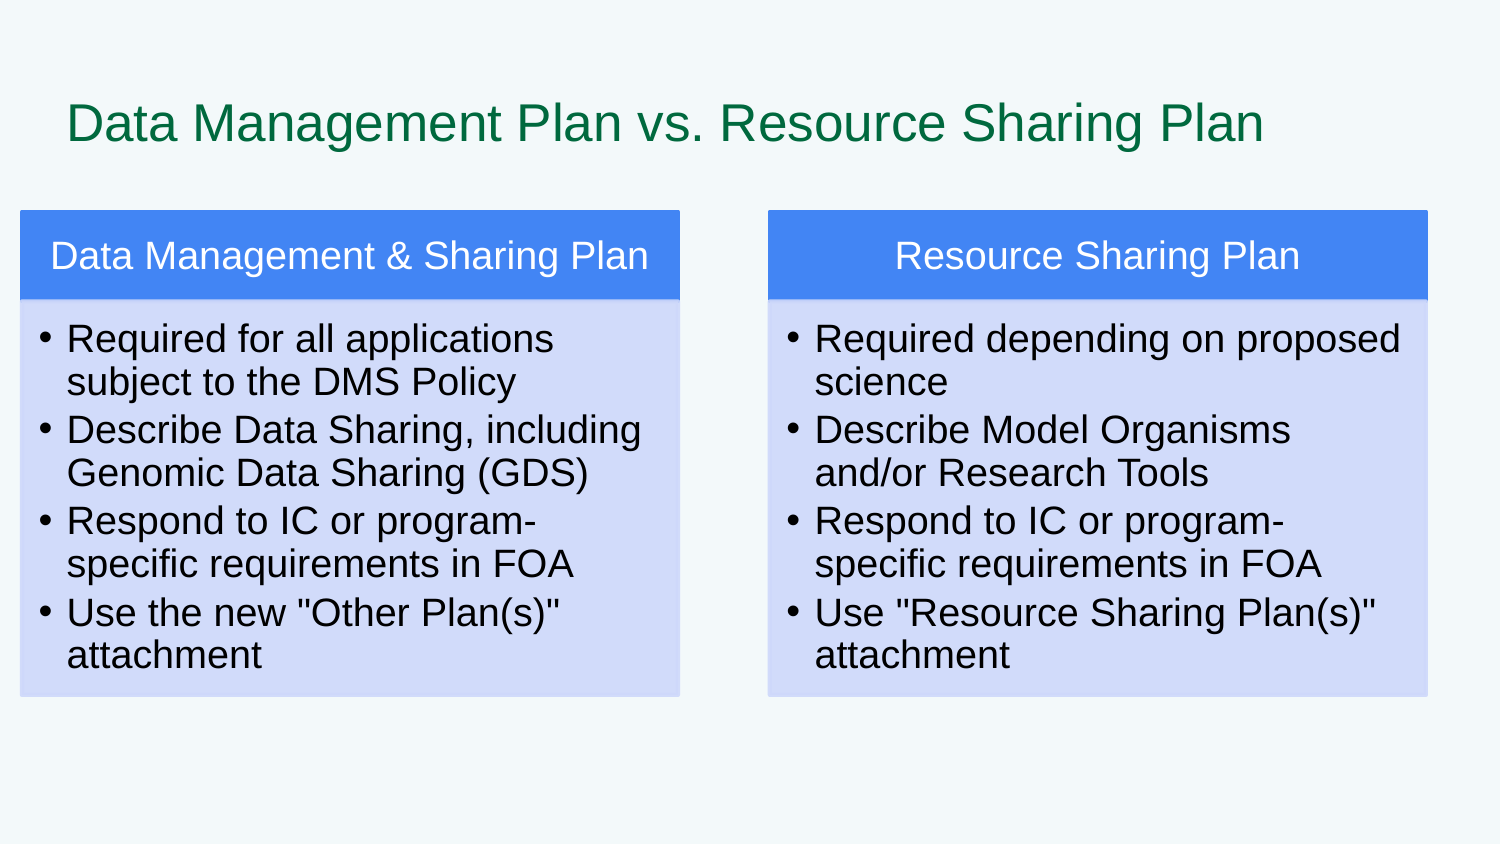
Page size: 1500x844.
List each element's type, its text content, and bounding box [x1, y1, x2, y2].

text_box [21, 173, 1427, 733]
title Data Management Plan vs. Resource Sharing Plan [51, 72, 1449, 167]
